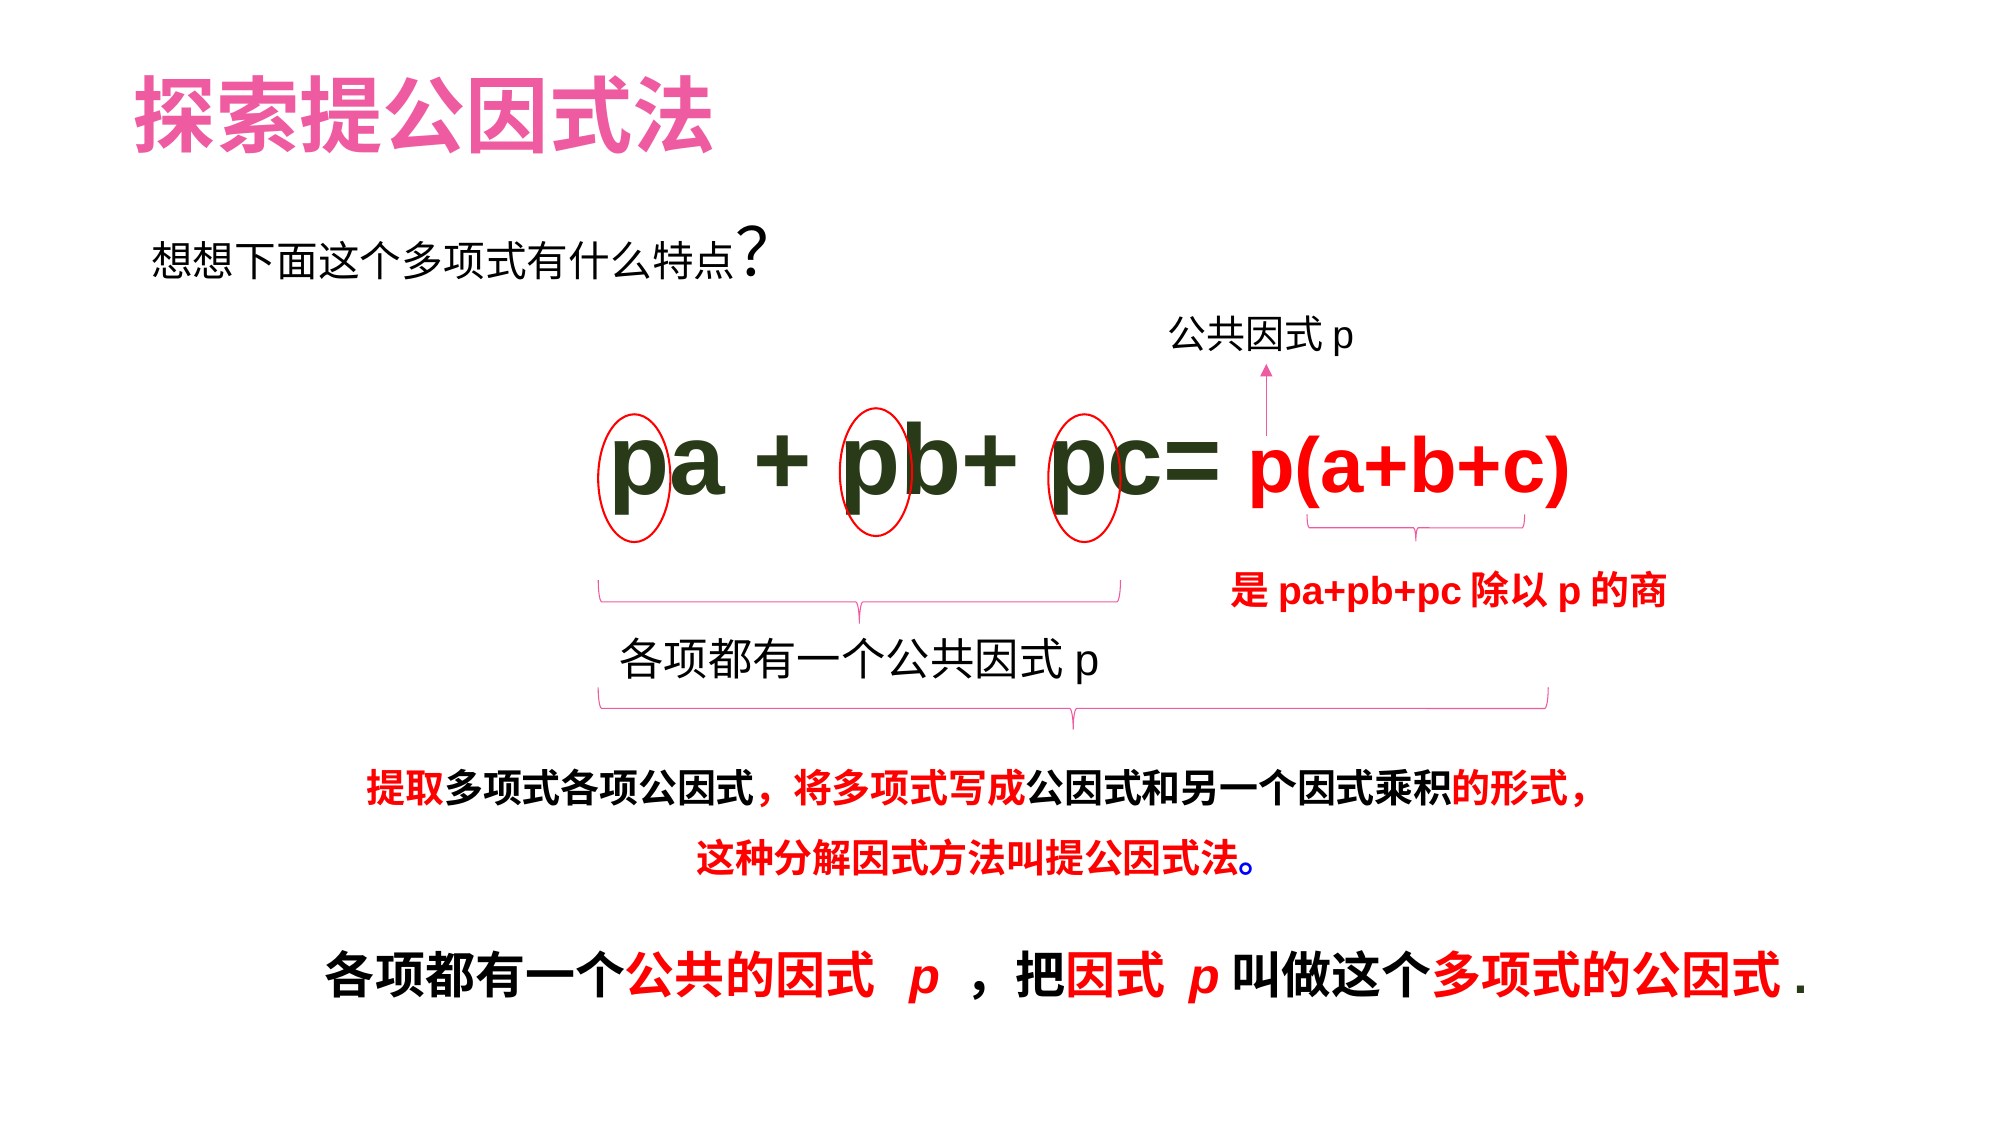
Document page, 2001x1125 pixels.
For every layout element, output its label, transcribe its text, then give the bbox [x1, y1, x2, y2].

text_box [597, 413, 672, 544]
text_box 提取多项式各项公因式，将多项式写成公因式和另一个因式乘积的形式， 这种分解因式方法叫提公因式法。 [304, 733, 1670, 888]
text_box p(a+b+c) [1232, 407, 1587, 516]
text_box 各项都有一个公共因式p [561, 623, 1158, 692]
text_box [597, 687, 1549, 730]
text_box 是pa+pb+pc除以p的商 [1215, 557, 1683, 620]
text_box 想想下面这个多项式有什么特点？ [136, 211, 1946, 299]
text_box [1047, 413, 1122, 544]
text_box [838, 407, 914, 538]
text_box [597, 580, 1122, 623]
text_box 探索提公因式法 [118, 55, 891, 171]
text_box 公共因式p [1153, 302, 1369, 364]
text_box 各项都有一个公共的因式 p ，把因式 p叫做这个多项式的公因式. [96, 936, 1946, 1011]
text_box [1306, 514, 1526, 542]
text_box pa + pb+ pc= [594, 387, 1238, 522]
